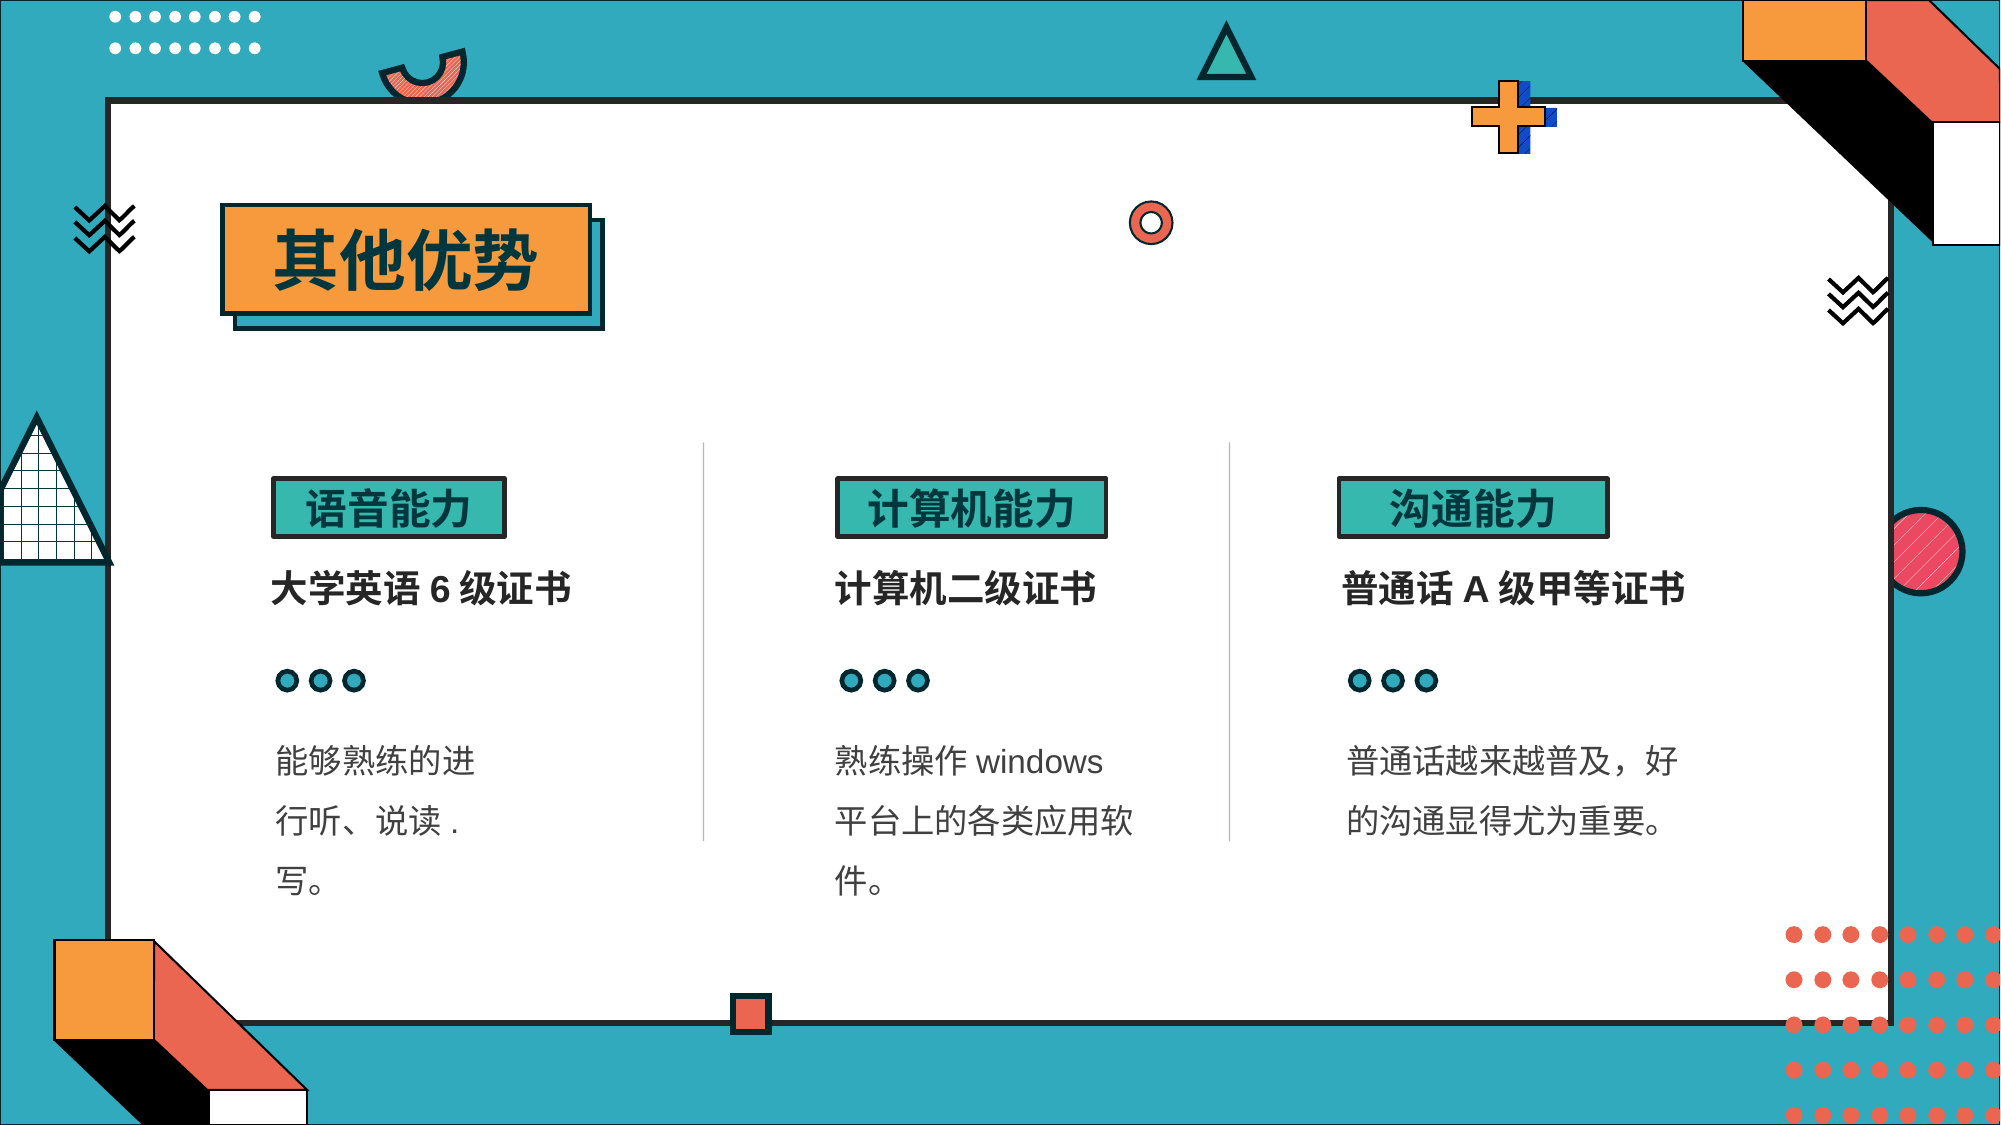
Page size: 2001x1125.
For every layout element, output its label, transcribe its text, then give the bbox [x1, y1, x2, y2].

text_box [310, 670, 332, 692]
text_box [1349, 670, 1371, 692]
text_box [1382, 670, 1404, 692]
text_box 计算机二级证书 [820, 557, 1132, 615]
text_box 其他优势 [256, 211, 557, 307]
text_box [343, 670, 365, 692]
text_box 沟通能力 [1339, 478, 1608, 537]
text_box [907, 670, 929, 692]
text_box 熟练操作windows平台上的各类应用软件。 [820, 713, 1151, 819]
text_box 语音能力 [273, 478, 505, 537]
text_box 大学英语6级证书 [256, 557, 618, 615]
text_box 普通话A级甲等证书 [1326, 557, 1639, 615]
text_box [874, 670, 896, 692]
text_box 能够熟练的进行听、说读.写。 [261, 713, 515, 819]
text_box [840, 670, 862, 692]
text_box 普通话越来越普及，好的沟通显得尤为重要。 [1331, 713, 1704, 819]
text_box [276, 670, 298, 692]
text_box 计算机能力 [837, 478, 1107, 537]
text_box [1415, 670, 1437, 692]
